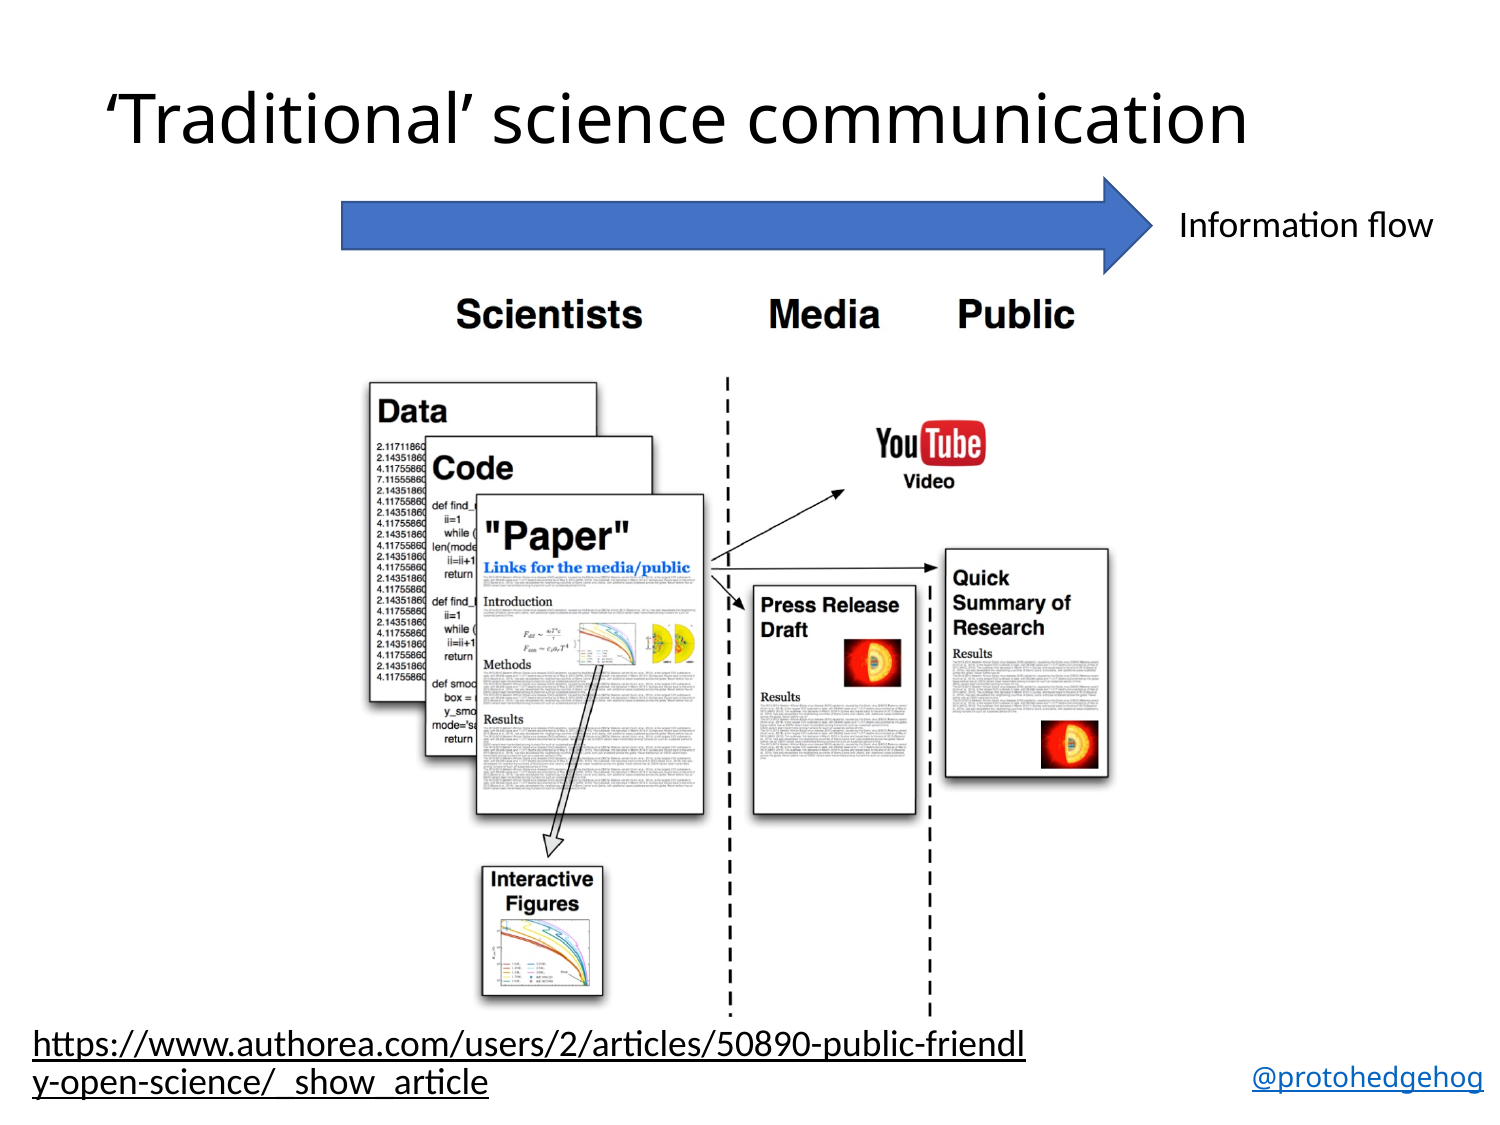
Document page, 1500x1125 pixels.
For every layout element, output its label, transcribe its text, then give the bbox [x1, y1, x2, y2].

text_box [341, 175, 1154, 276]
text_box Information flow [1164, 192, 1450, 253]
text_box https://www.authorea.com/users/2/articles/50890-public-friendly-open-science/_show_article [17, 1012, 1046, 1117]
text_box @protohedgehog [1237, 1052, 1499, 1106]
title ‘Traditional’ science communication [91, 12, 1386, 230]
picture [342, 277, 1135, 1032]
